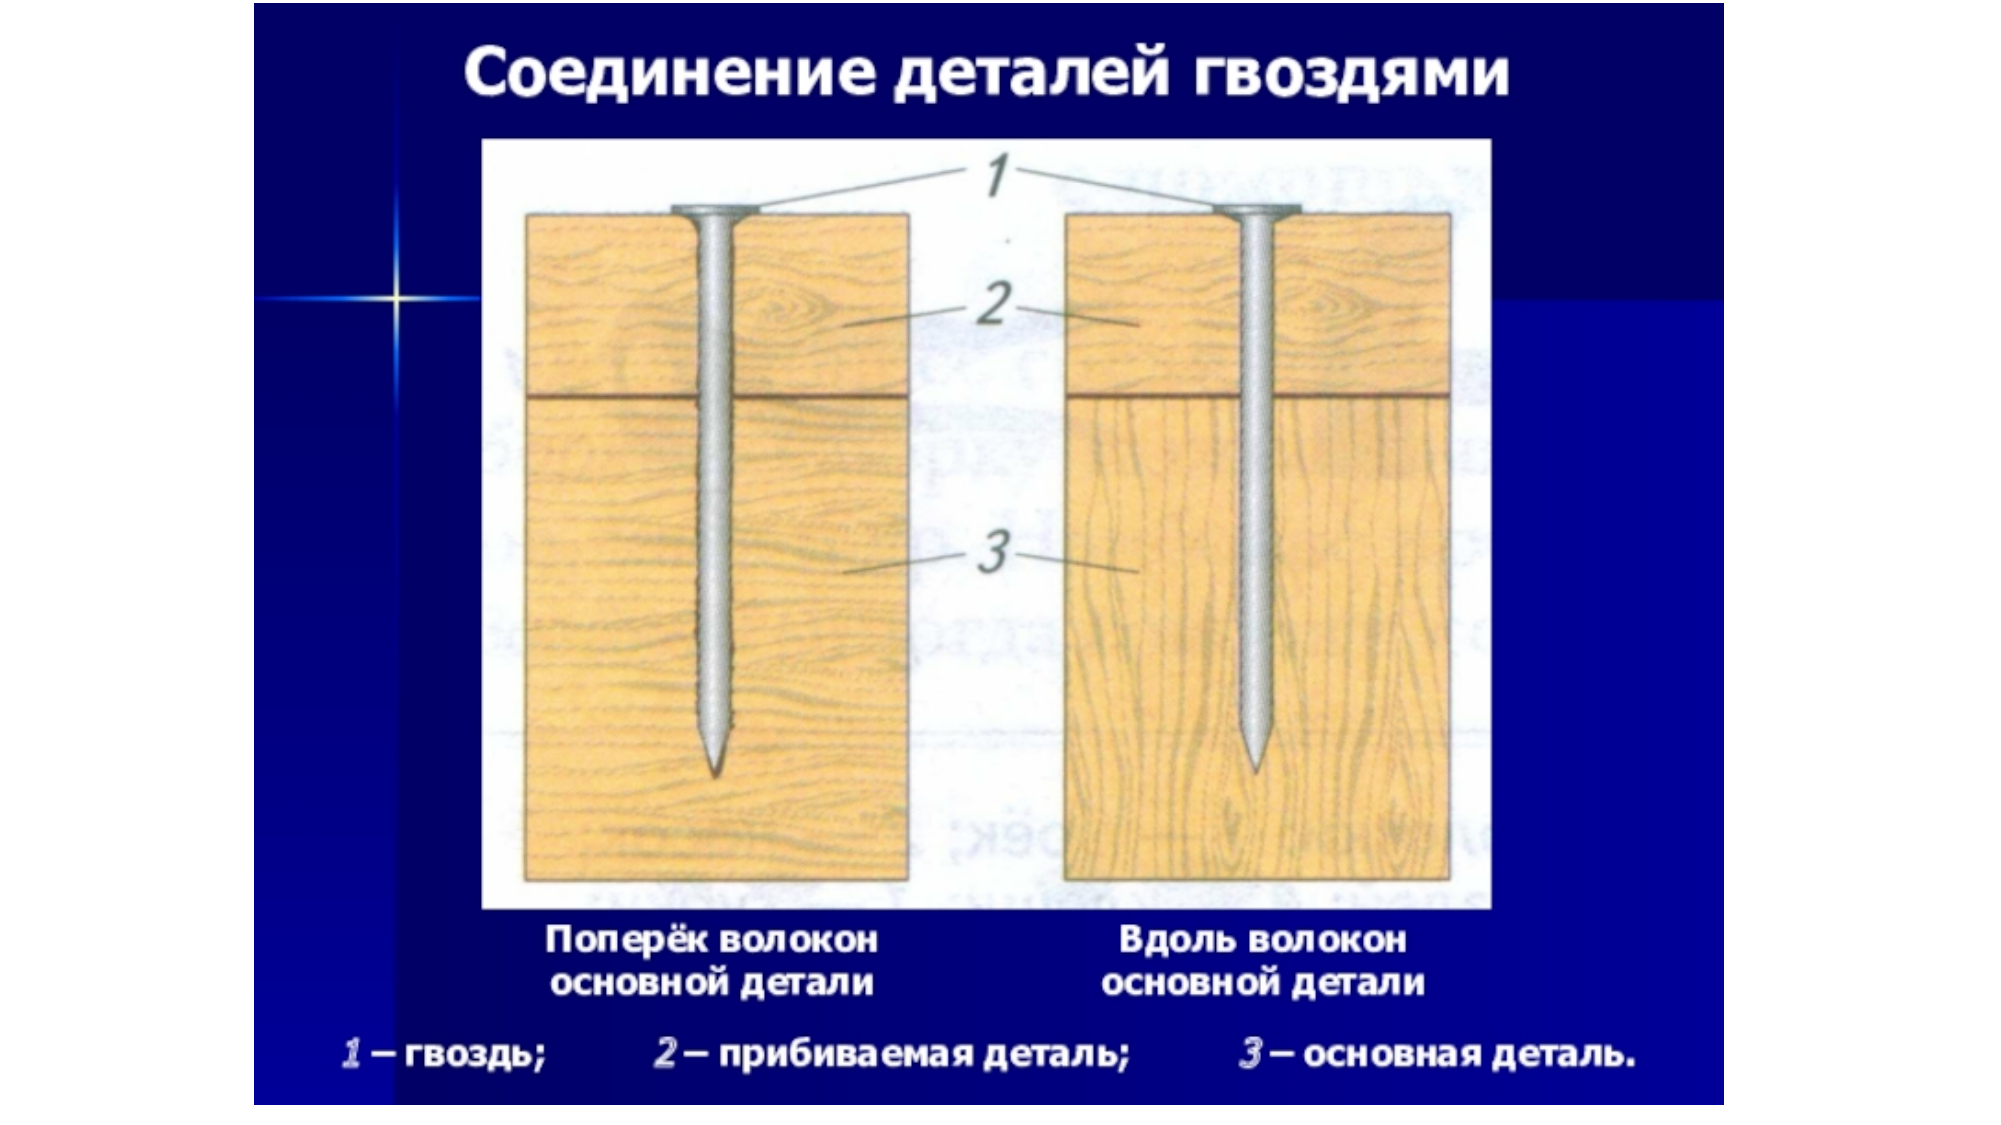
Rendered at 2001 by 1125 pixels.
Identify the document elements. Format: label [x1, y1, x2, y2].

picture [254, 3, 1724, 1105]
